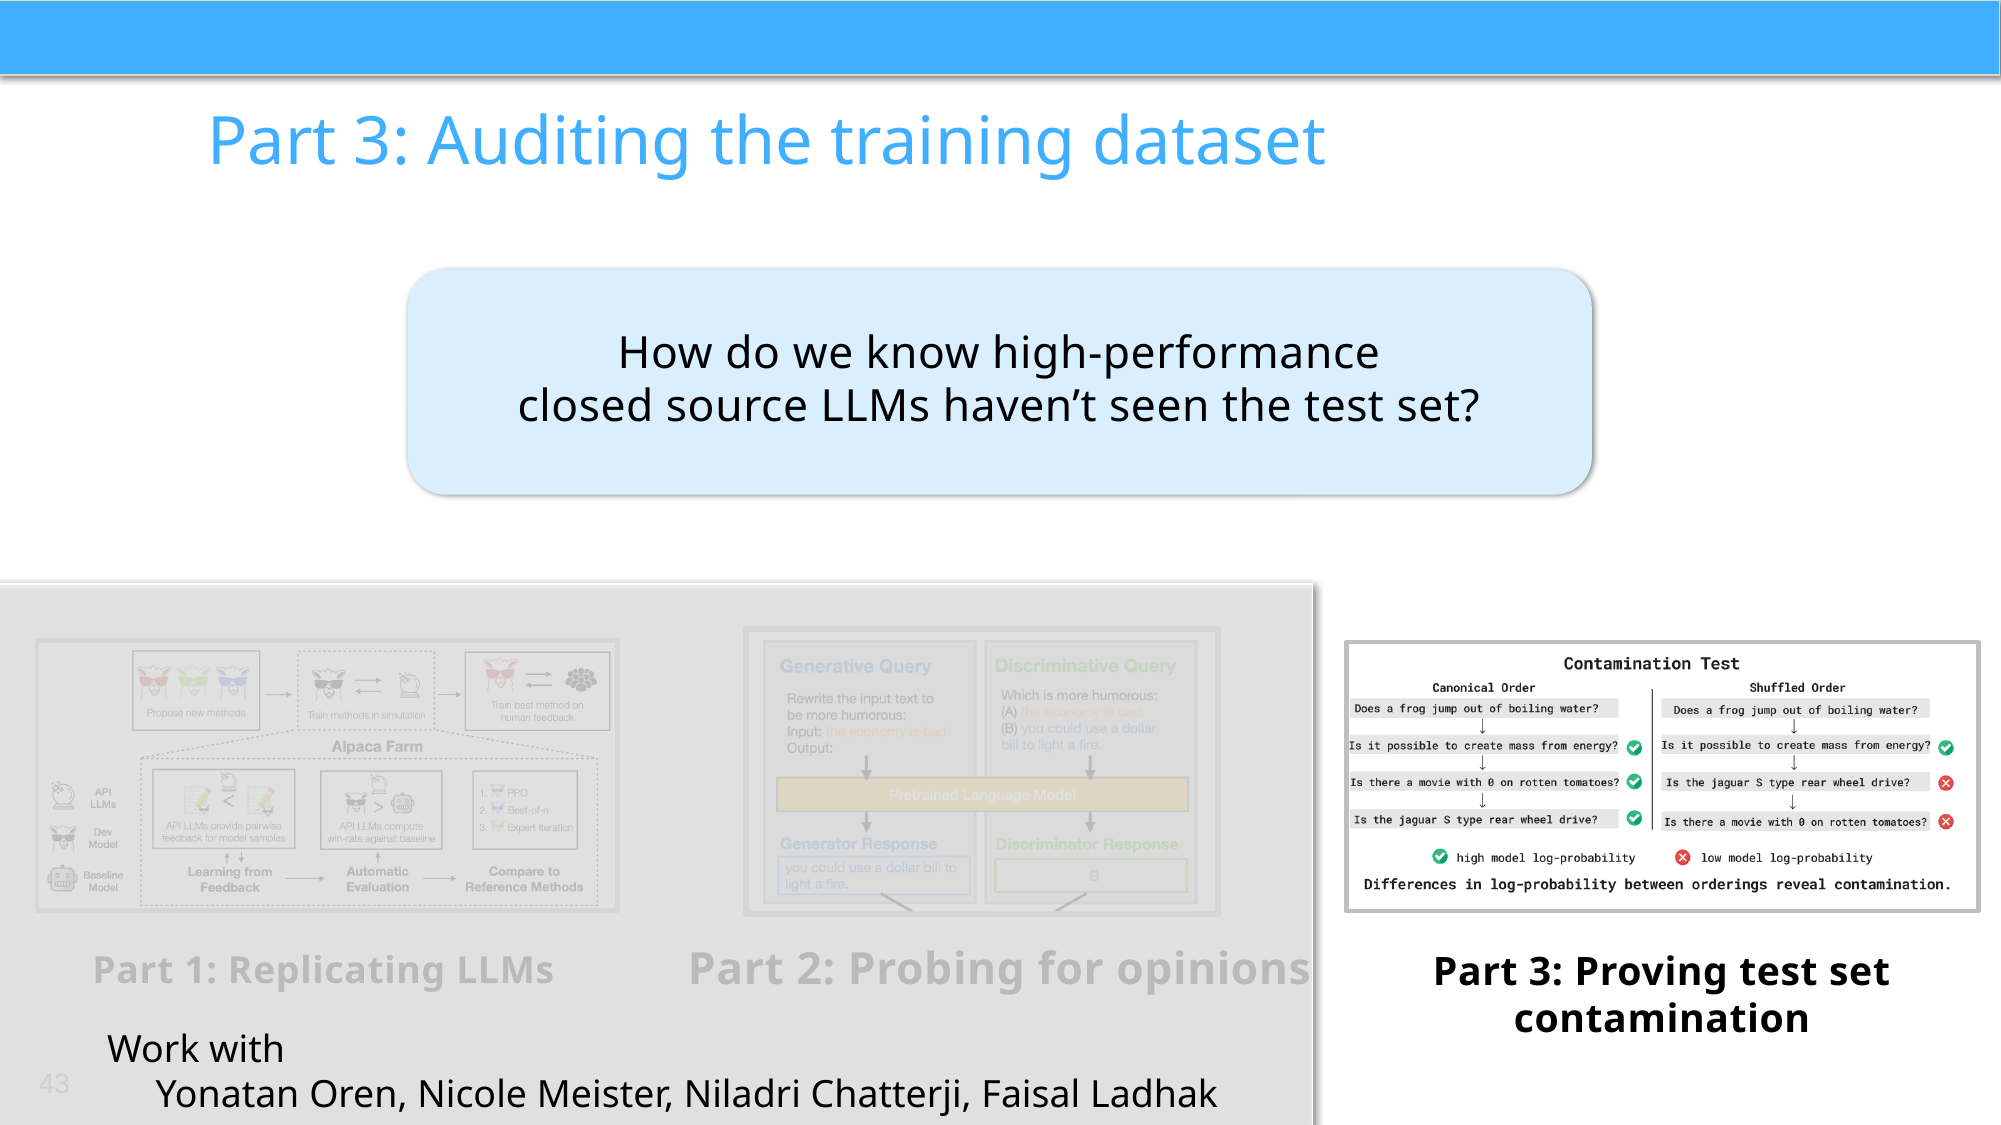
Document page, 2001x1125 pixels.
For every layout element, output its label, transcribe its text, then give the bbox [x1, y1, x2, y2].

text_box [39, 631, 1977, 911]
text_box Work with Yonatan Oren, Nicole Meister, Niladri Chatterji, Faisal Ladhak [92, 1017, 2000, 1122]
text_box [407, 268, 1593, 496]
text_box How do we know high-performance closed source LLMs haven’t seen the test set? [465, 316, 1535, 506]
title Part 3: Auditing the training dataset [207, 78, 1894, 186]
text_box Part 3: Proving test set contamination [1406, 938, 1919, 1017]
text_box [0, 583, 1313, 1125]
